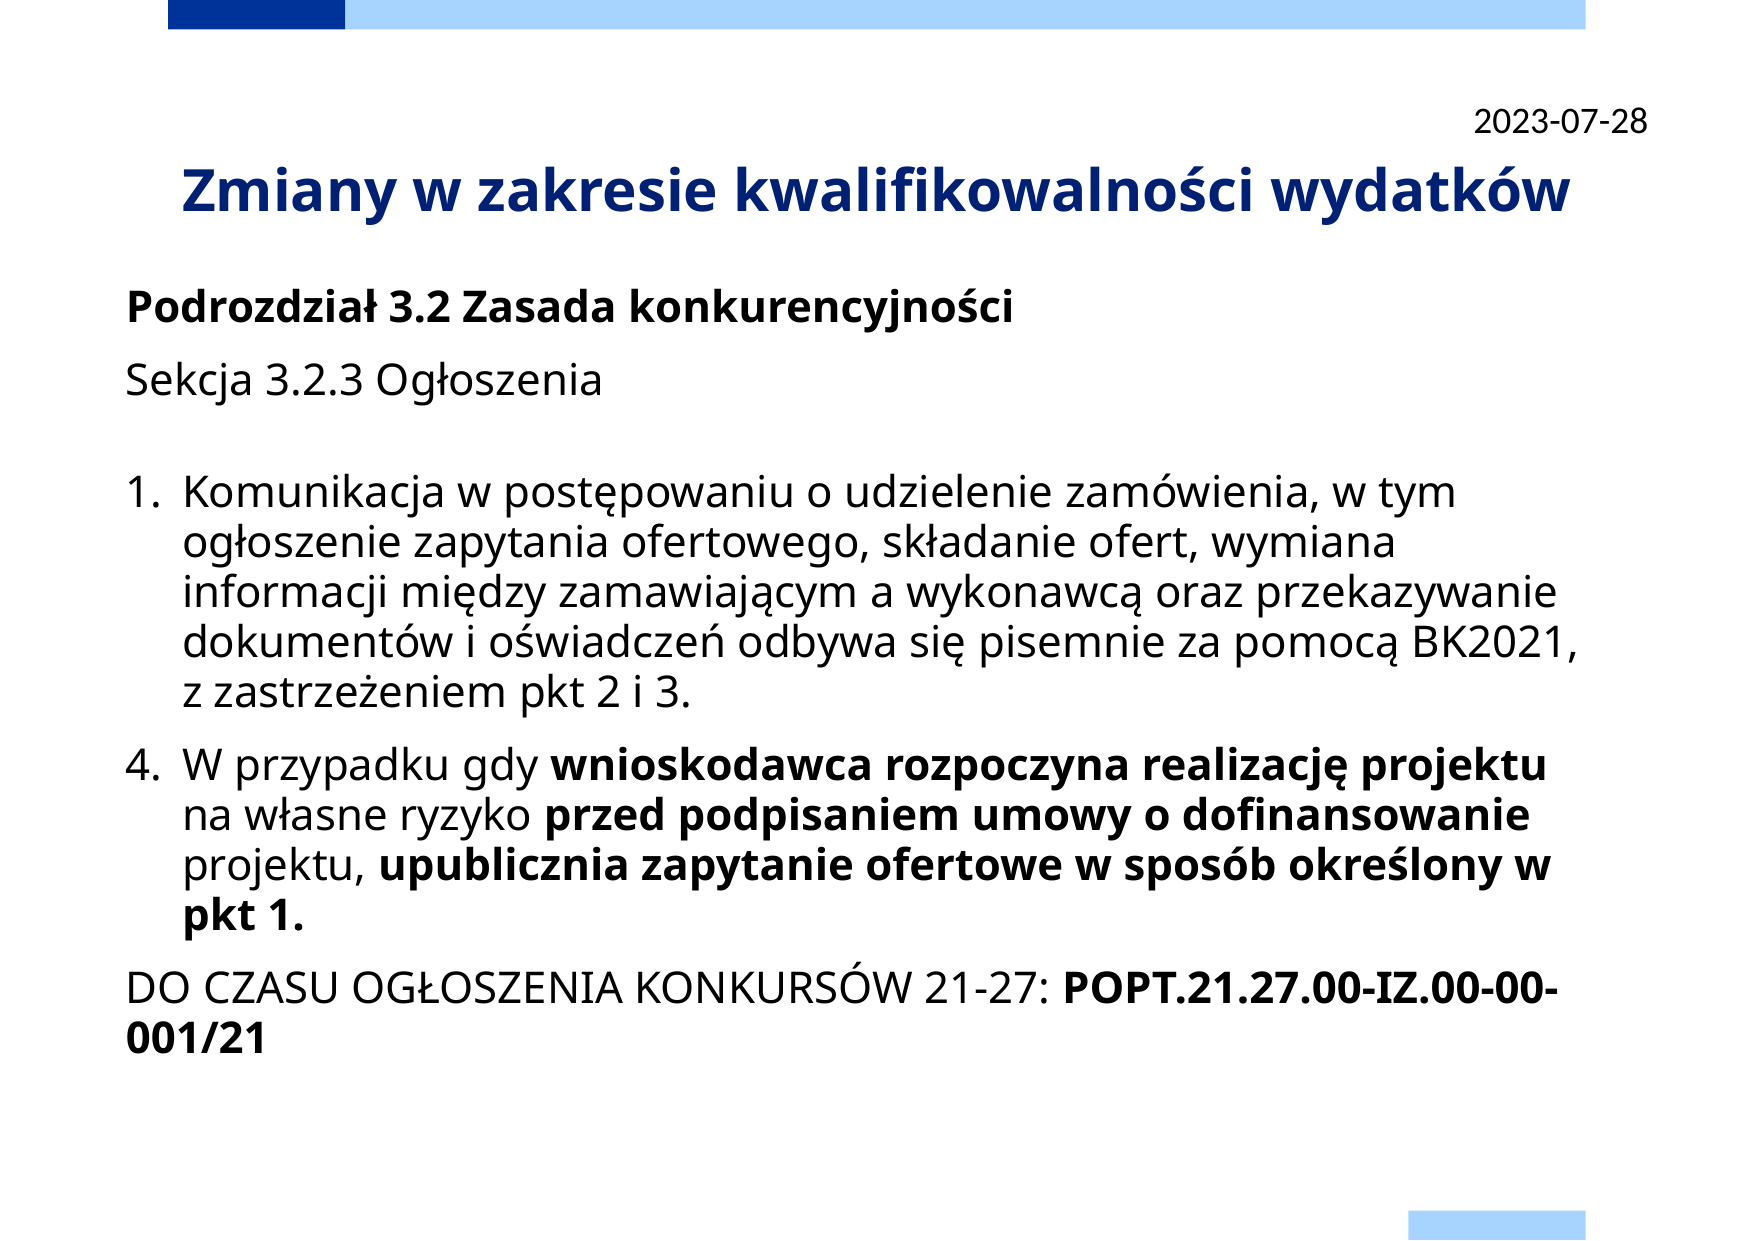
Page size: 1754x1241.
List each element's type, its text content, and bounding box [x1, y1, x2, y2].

list Podrozdział 3.2 Zasada konkurencyjności Sekcja 3.2.3 Ogłoszenia Komunikacja w postępowaniu o udzielenie zamówienia, w tym ogłoszenie zapytania ofertowego, składanie ofert, wymiana informacji między zamawiającym a wykonawcą oraz przekazywanie dokumentów i oświadczeń odbywa się pisemnie za pomocą BK2021, z zastrzeżeniem pkt 2 i 3. W przypadku gdy wnioskodawca rozpoczyna realizację projektu na własne ryzyko przed podpisaniem umowy o dofinansowanie projektu, upublicznia zapytanie ofertowe w sposób określony w pkt 1. DO CZASU OGŁOSZENIA KONKURSÓW 21-27: POPT.21.27.00-IZ.00-00-001/21 [125, 207, 1607, 1200]
title Zmiany w zakresie kwalifikowalności wydatków [168, 147, 1586, 207]
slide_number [1458, 88, 1754, 149]
